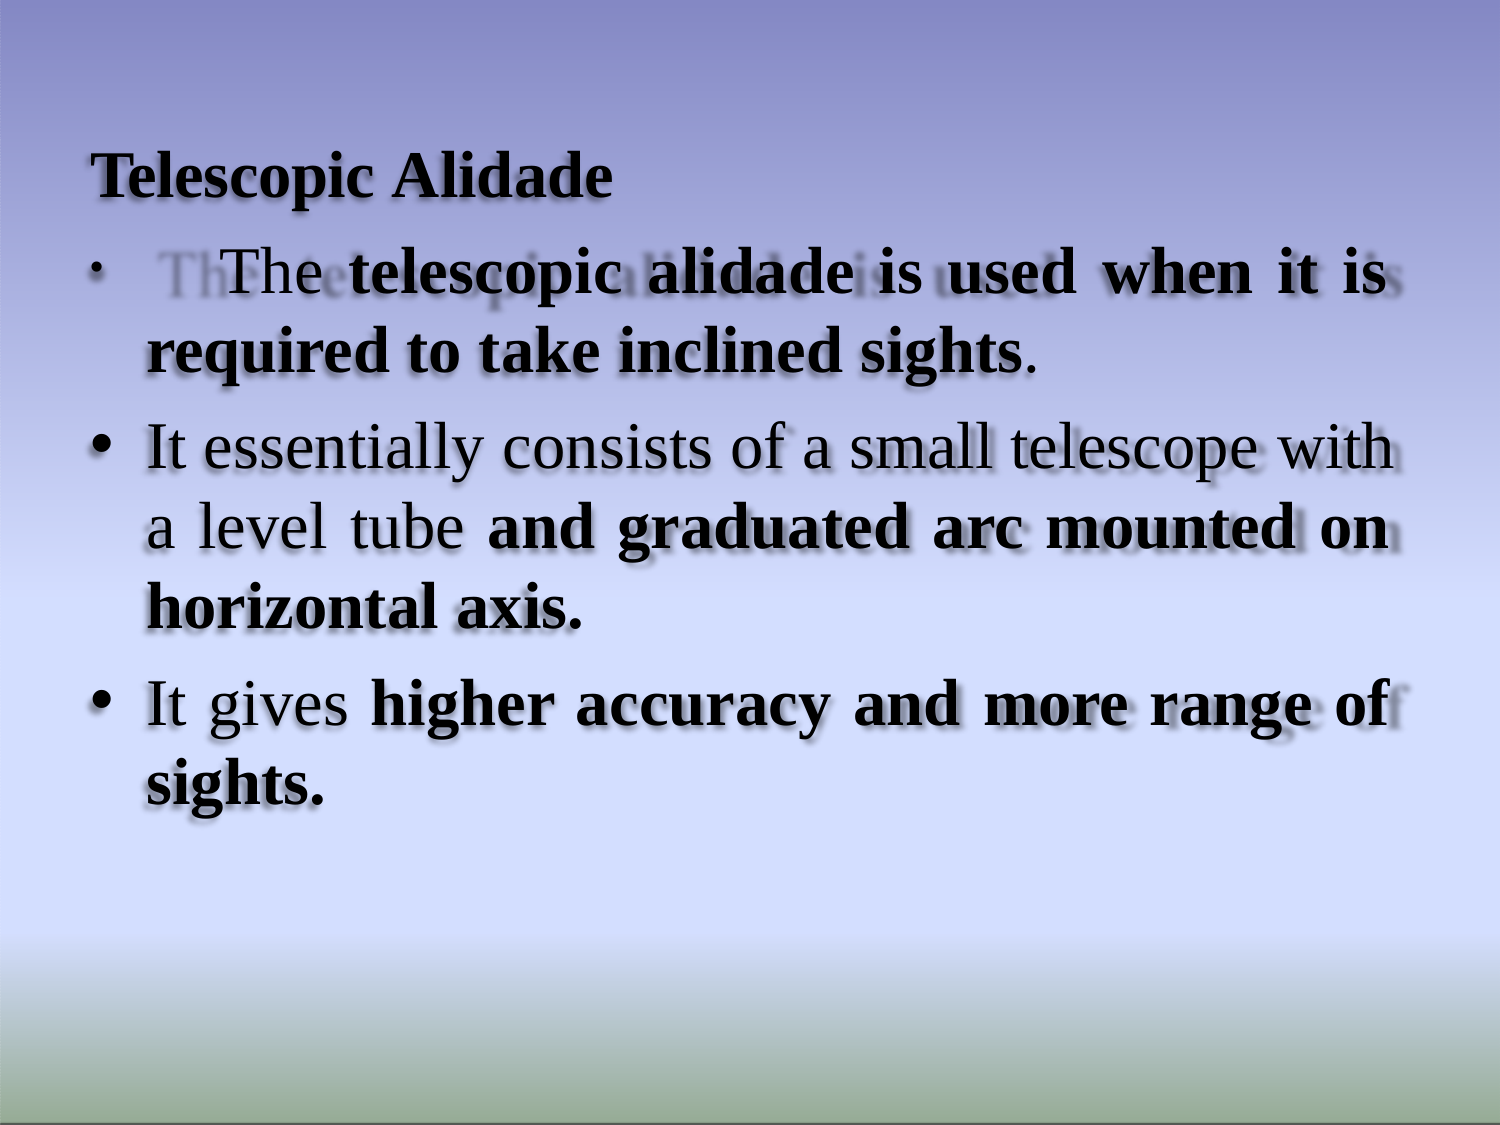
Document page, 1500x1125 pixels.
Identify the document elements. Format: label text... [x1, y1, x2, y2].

text_box Telescopic Alidade The telescopic alidade is used when it is required to take inclined sights. It essentially consists of a small telescope with a level tube and graduated arc mounted on horizontal axis. It gives higher accuracy and more range of sights. [87, 112, 1413, 819]
text_box [61, 834, 1430, 1076]
text_box [36, 108, 1454, 834]
picture [0, 0, 1500, 1125]
